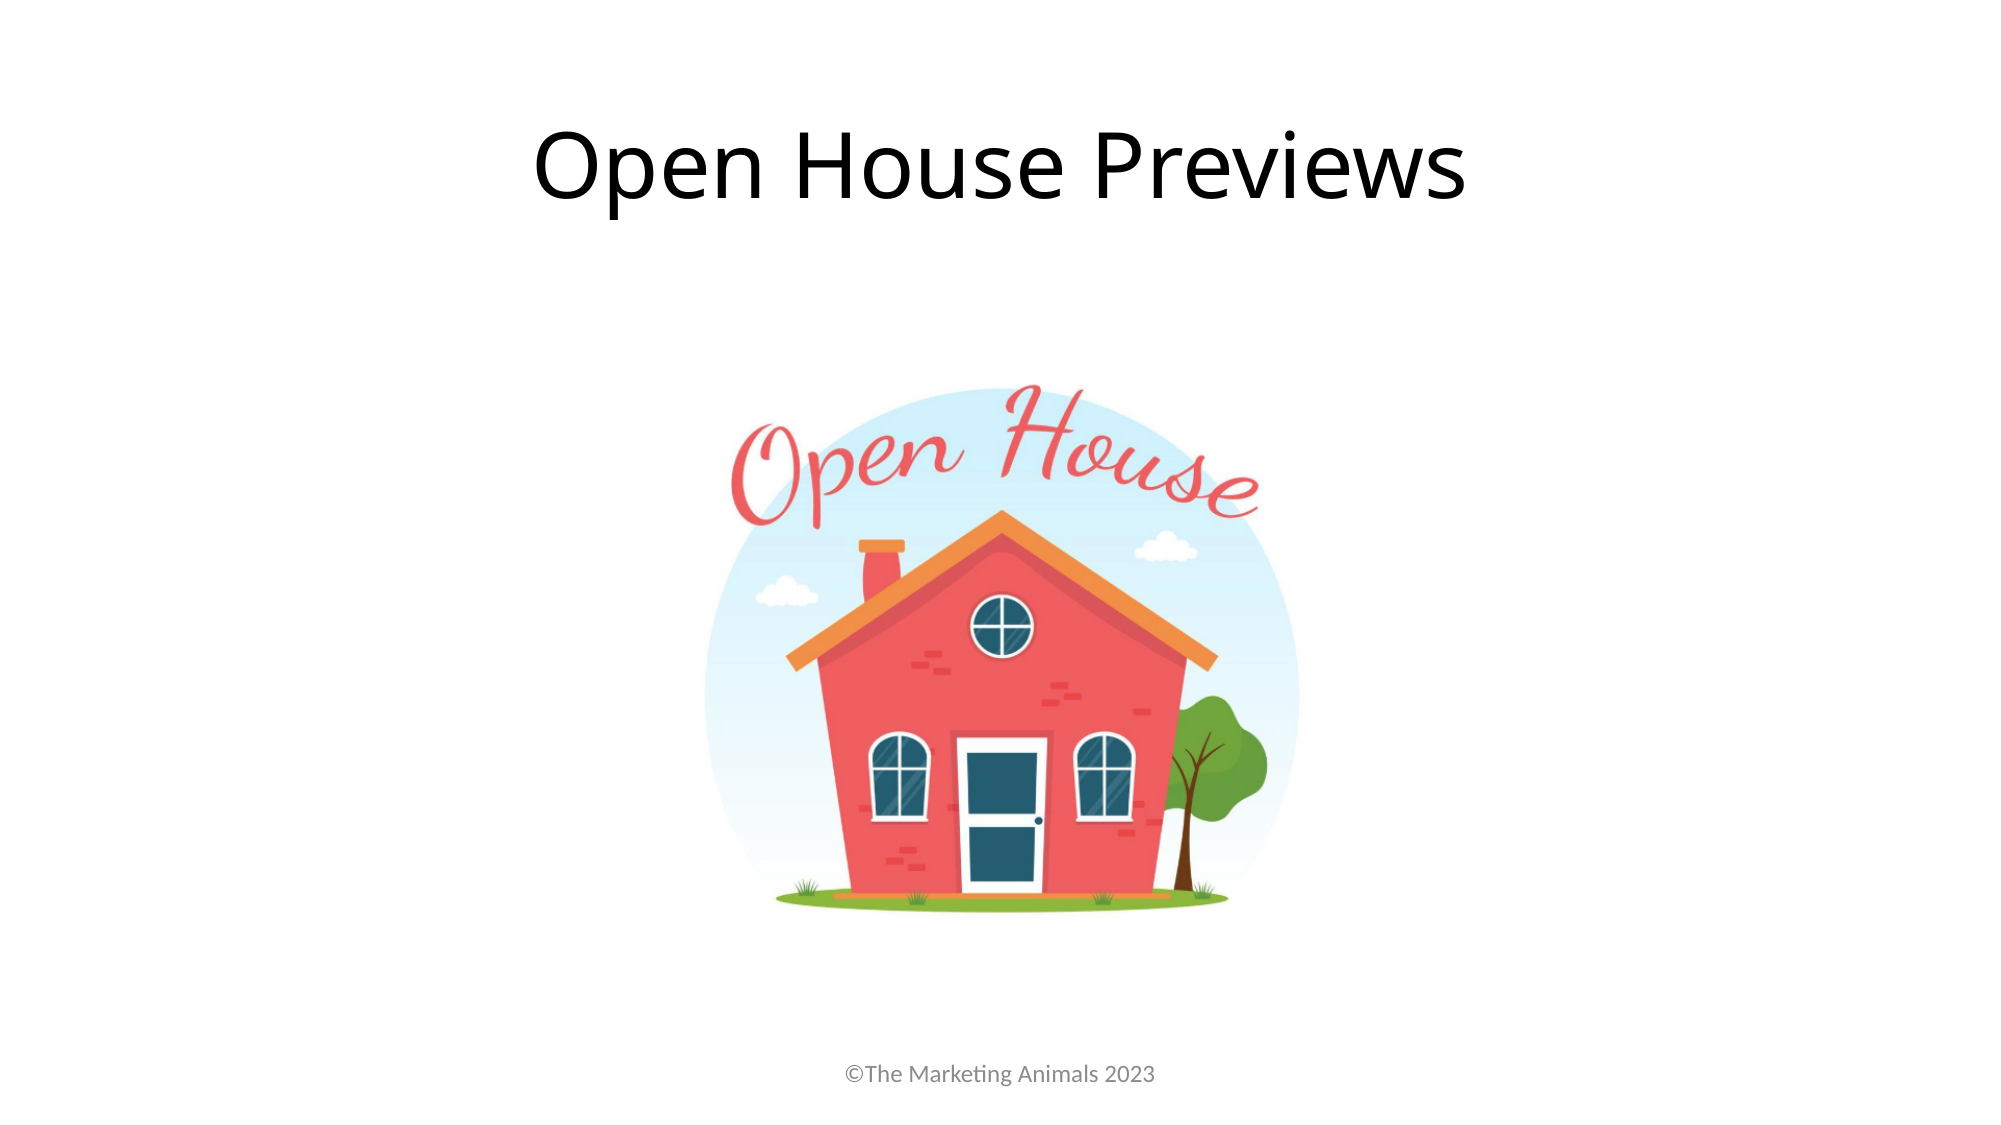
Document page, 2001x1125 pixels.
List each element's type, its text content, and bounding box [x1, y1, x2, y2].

footer ©The Marketing Animals 2023 [662, 1042, 1338, 1103]
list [676, 368, 1323, 944]
title Open House Previews [137, 59, 1863, 278]
